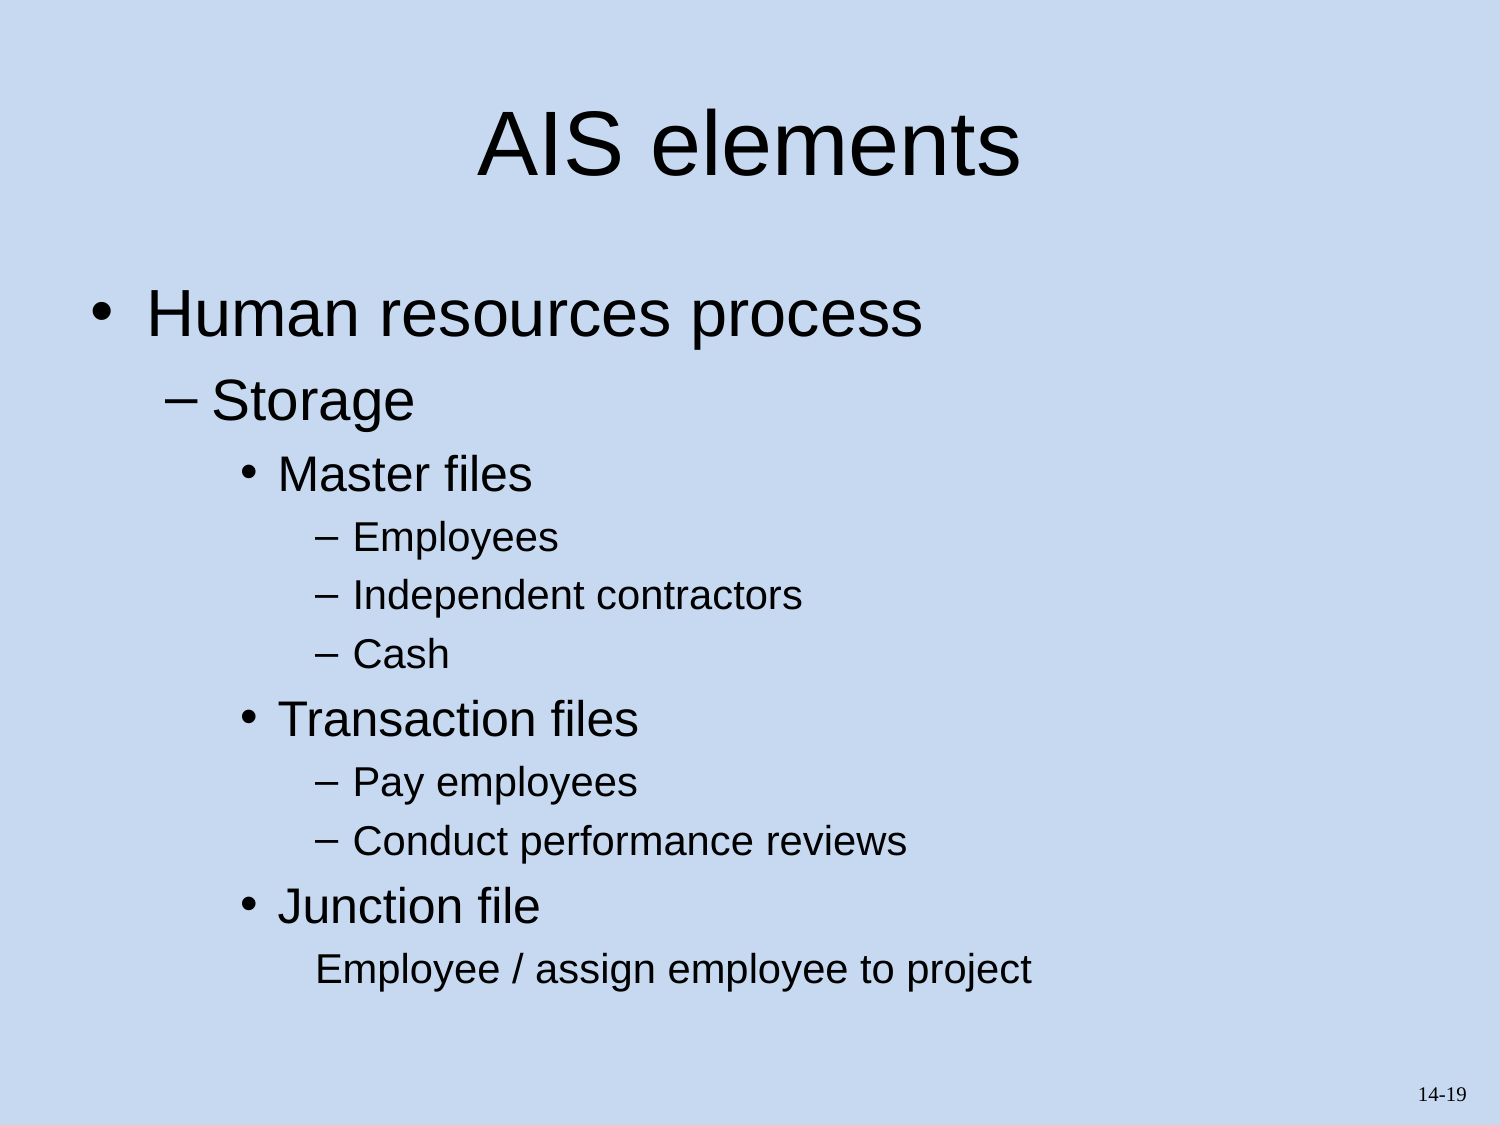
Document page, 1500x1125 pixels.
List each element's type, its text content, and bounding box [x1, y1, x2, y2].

title AIS elements [75, 45, 1425, 233]
list Human resources process Storage Master files Employees Independent contractors Cash Transaction files Pay employees Conduct performance reviews Junction file Employee / assign employee to project [75, 262, 1425, 1005]
